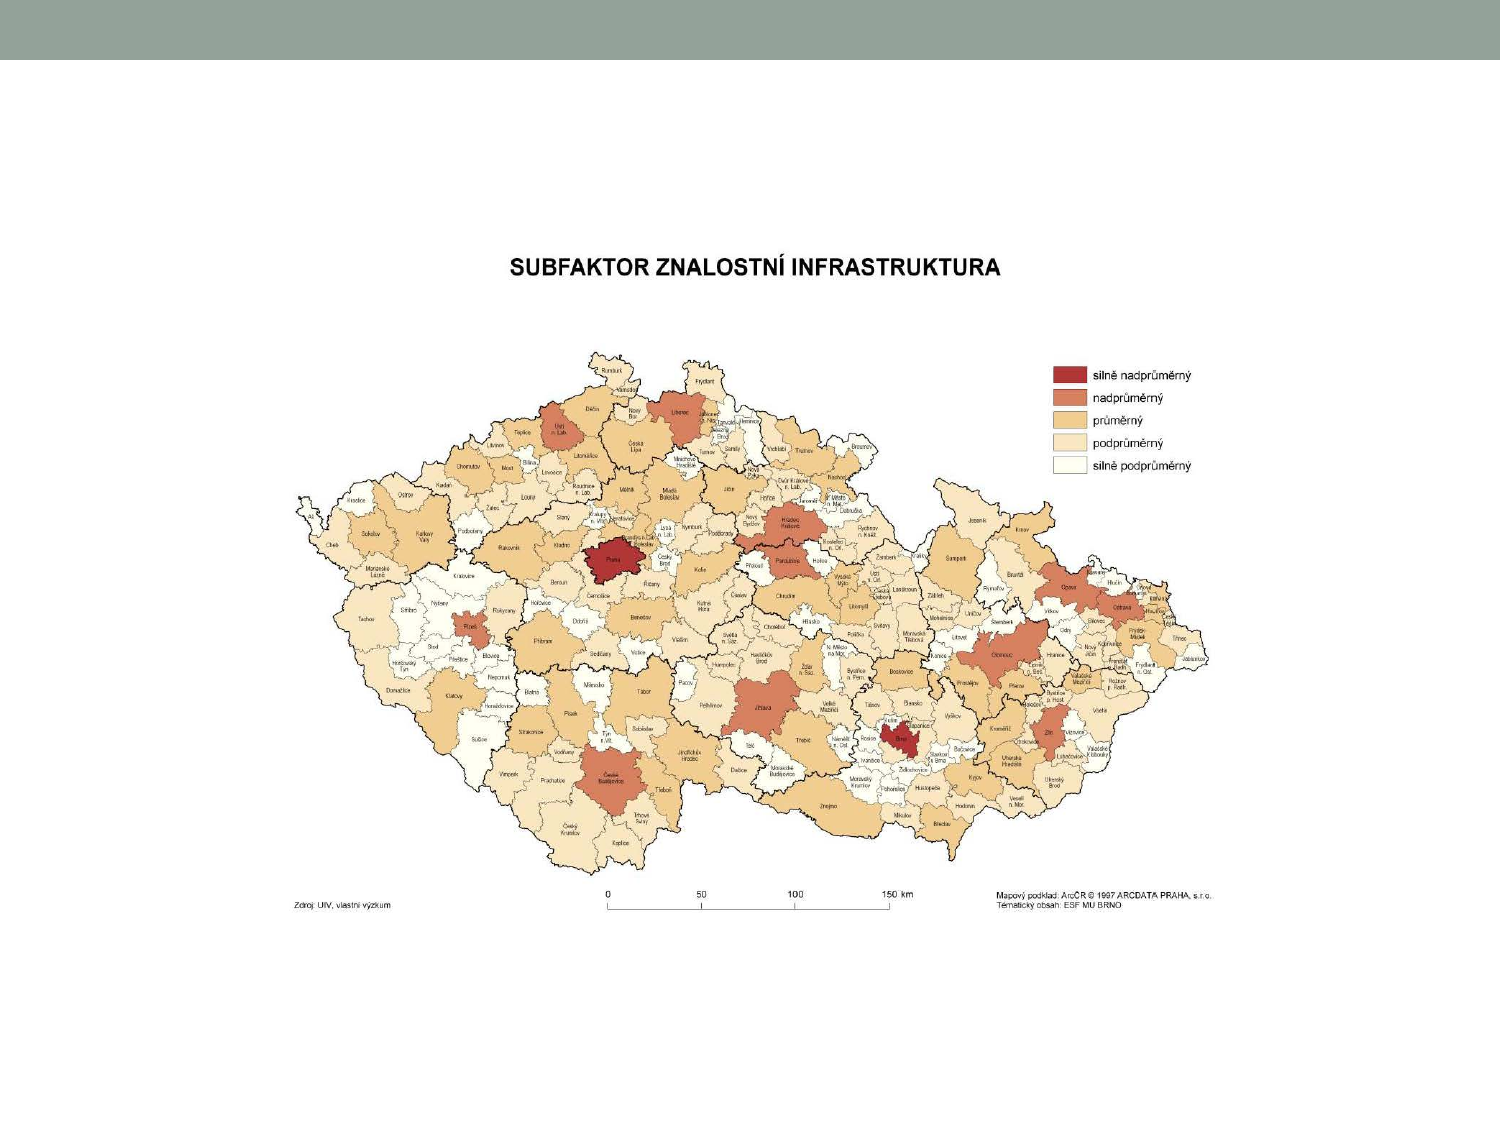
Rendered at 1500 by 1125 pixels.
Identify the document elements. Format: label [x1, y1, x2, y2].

list [52, 77, 1457, 1071]
